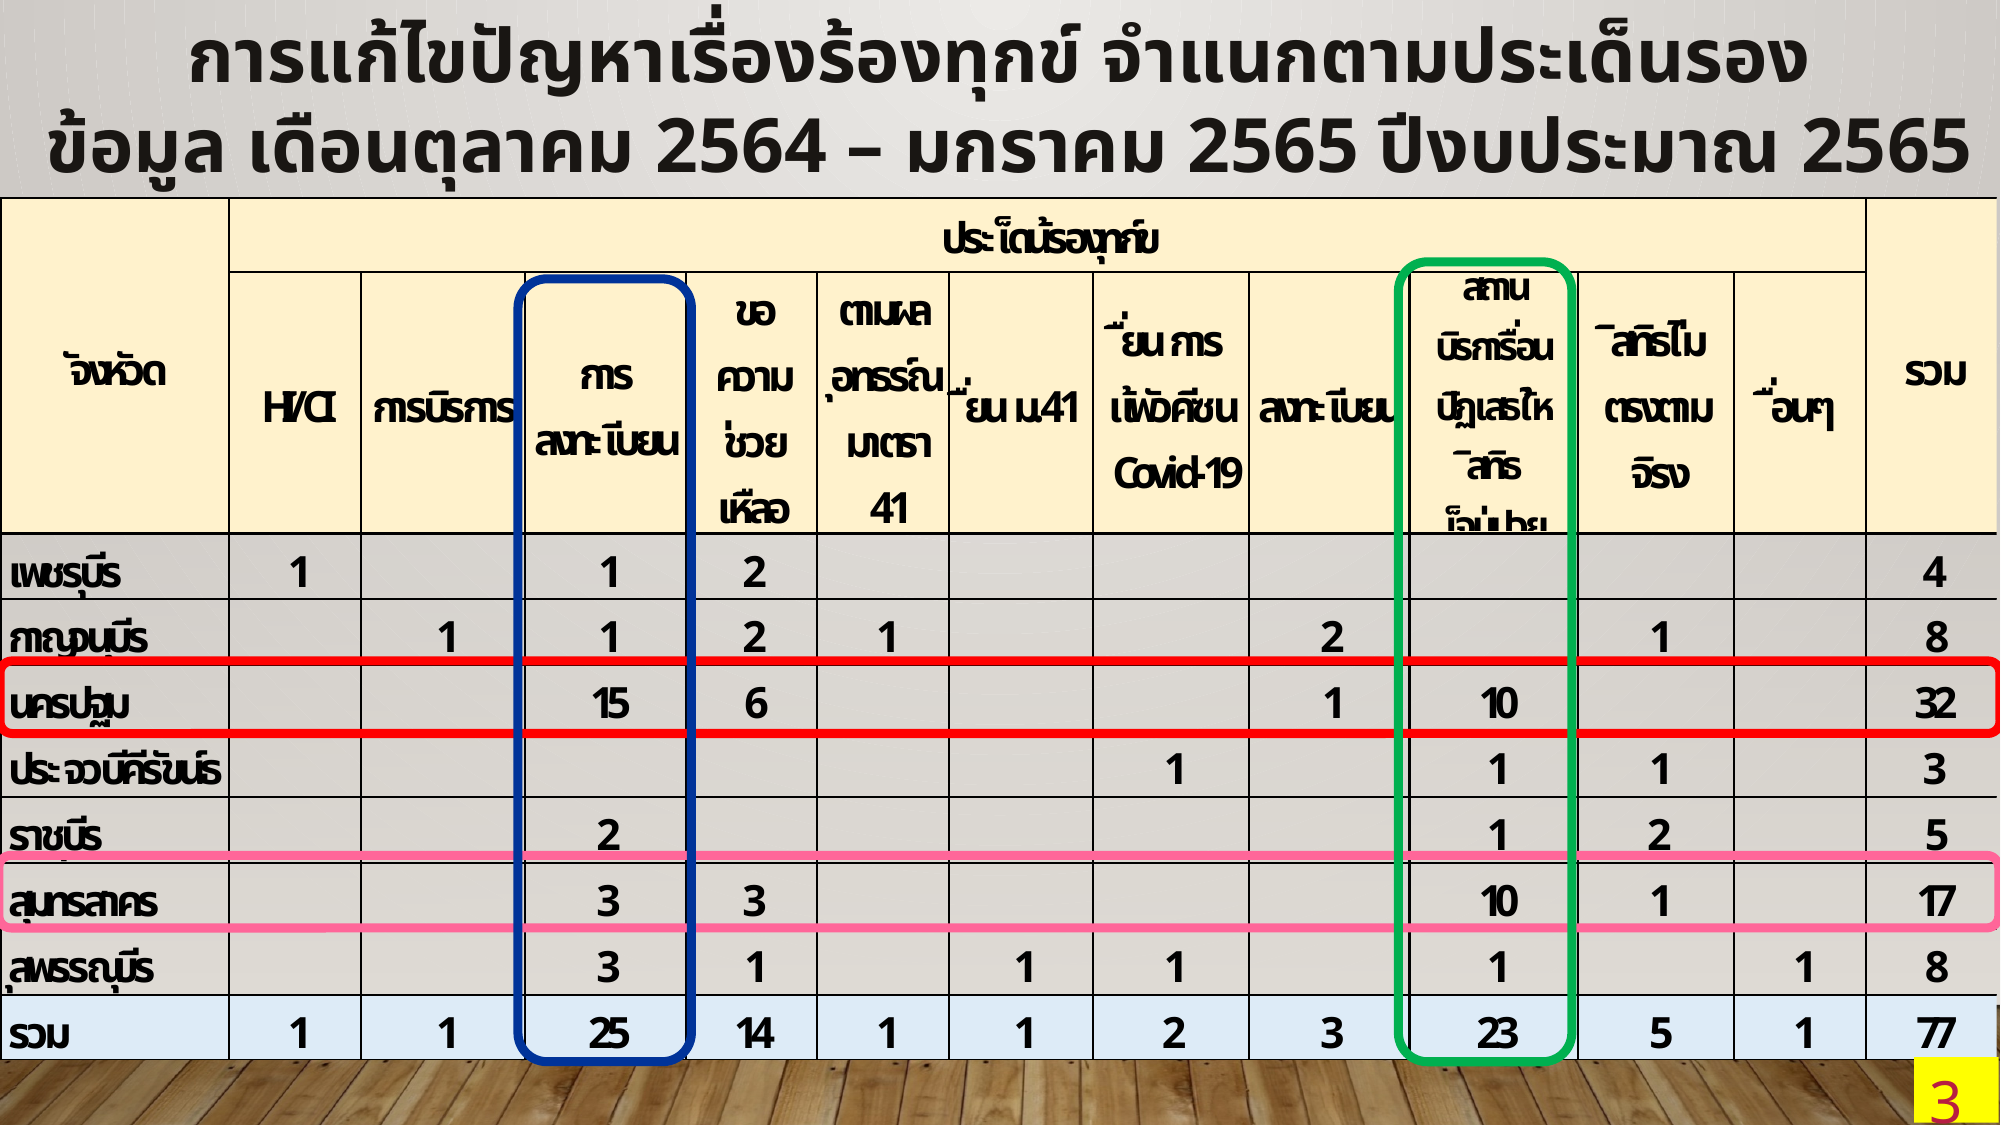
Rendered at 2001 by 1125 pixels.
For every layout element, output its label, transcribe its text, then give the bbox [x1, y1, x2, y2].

slide_number 39 [1914, 1078, 1999, 1123]
text_box การแก้ไขปัญหาเรื่องร้องทุกข์ จำแนกตามประเด็นรอง ข้อมูล เดือนตุลาคม 2564 – มกราคม 2565 ปีงบประมาณ 2565 [0, 0, 1999, 195]
picture [0, 196, 2000, 1125]
